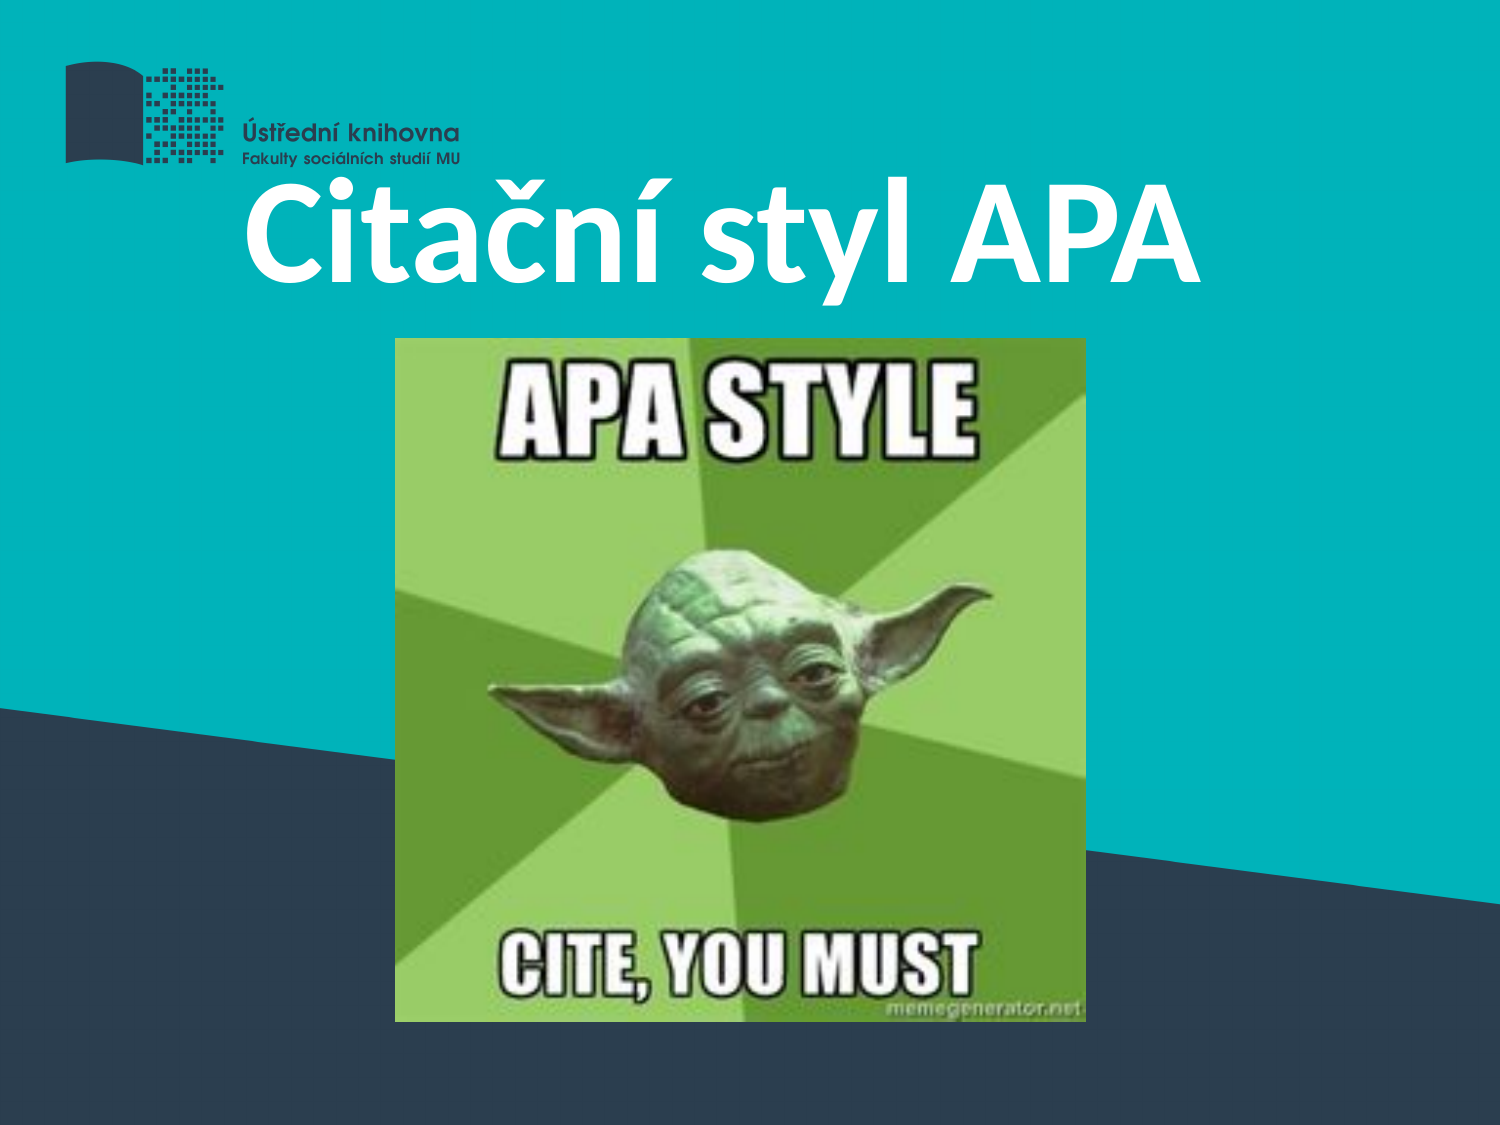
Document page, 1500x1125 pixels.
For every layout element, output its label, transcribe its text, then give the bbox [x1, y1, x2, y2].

text_box Citační styl APA [174, 125, 1273, 321]
picture [0, 0, 1500, 1125]
